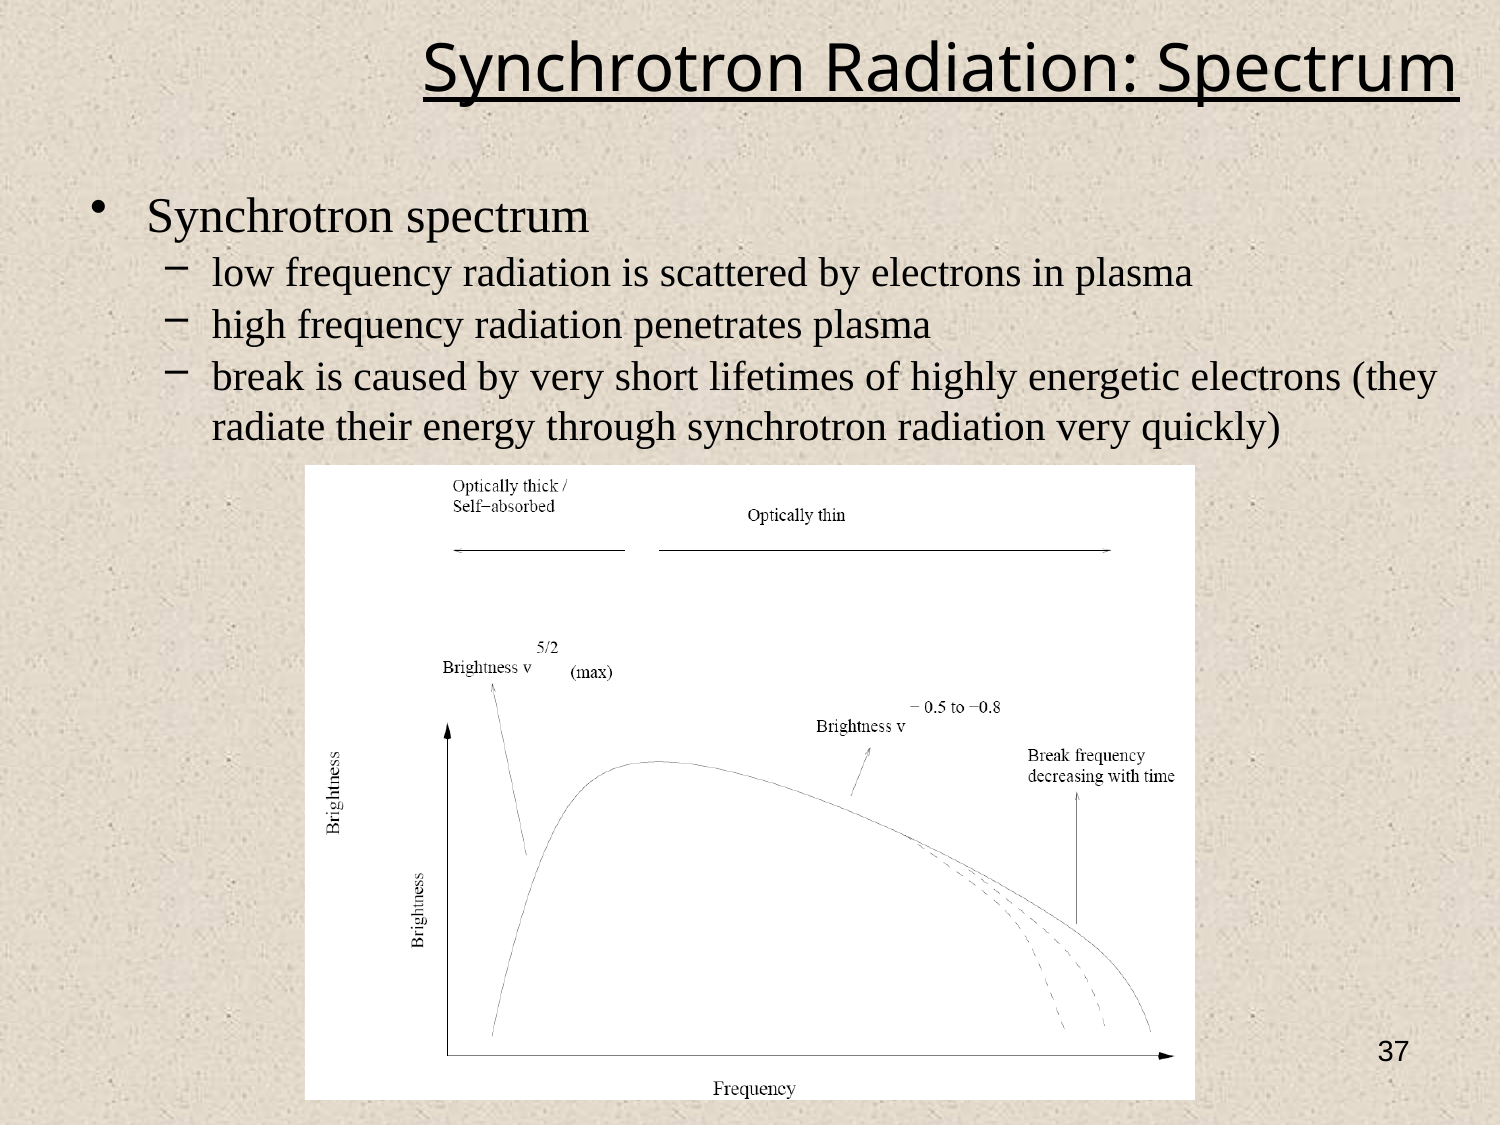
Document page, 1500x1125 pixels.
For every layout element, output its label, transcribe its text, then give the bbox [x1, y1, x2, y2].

title Synchrotron Radiation: Spectrum [12, 17, 1475, 113]
slide_number 37 [1199, 1024, 1425, 1103]
list Synchrotron spectrum low frequency radiation is scattered by electrons in plasma high frequency radiation penetrates plasma break is caused by very short lifetimes of highly energetic electrons (they radiate their energy through synchrotron radiation very quickly) [75, 174, 1463, 1005]
picture [0, 0, 1500, 1125]
